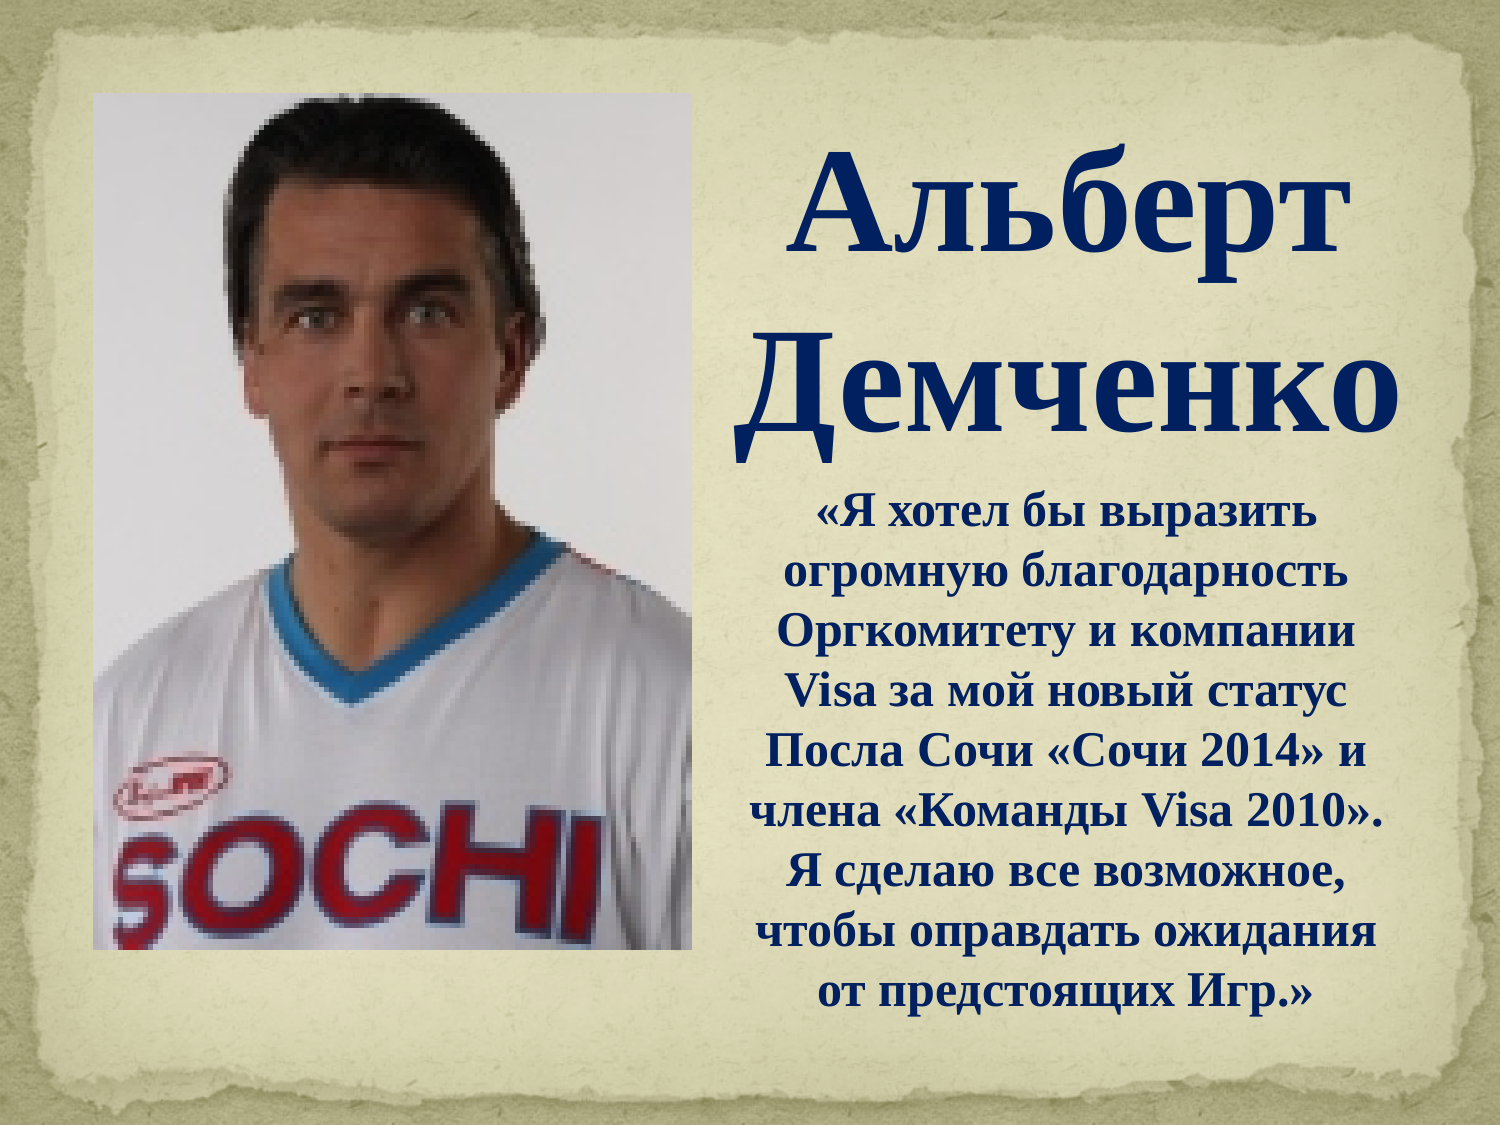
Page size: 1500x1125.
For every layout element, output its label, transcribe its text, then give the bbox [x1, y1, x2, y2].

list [96, 96, 690, 947]
text_box Альберт Демченко [718, 93, 1419, 469]
text_box «Я хотел бы выразить огромную благодарность Оргкомитету и компании Visa за мой новый статус Посла Сочи «Сочи 2014» и члена «Команды Visa 2010». Я сделаю все возможное, чтобы оправдать ожидания от предстоящих Игр.» [714, 468, 1418, 1024]
